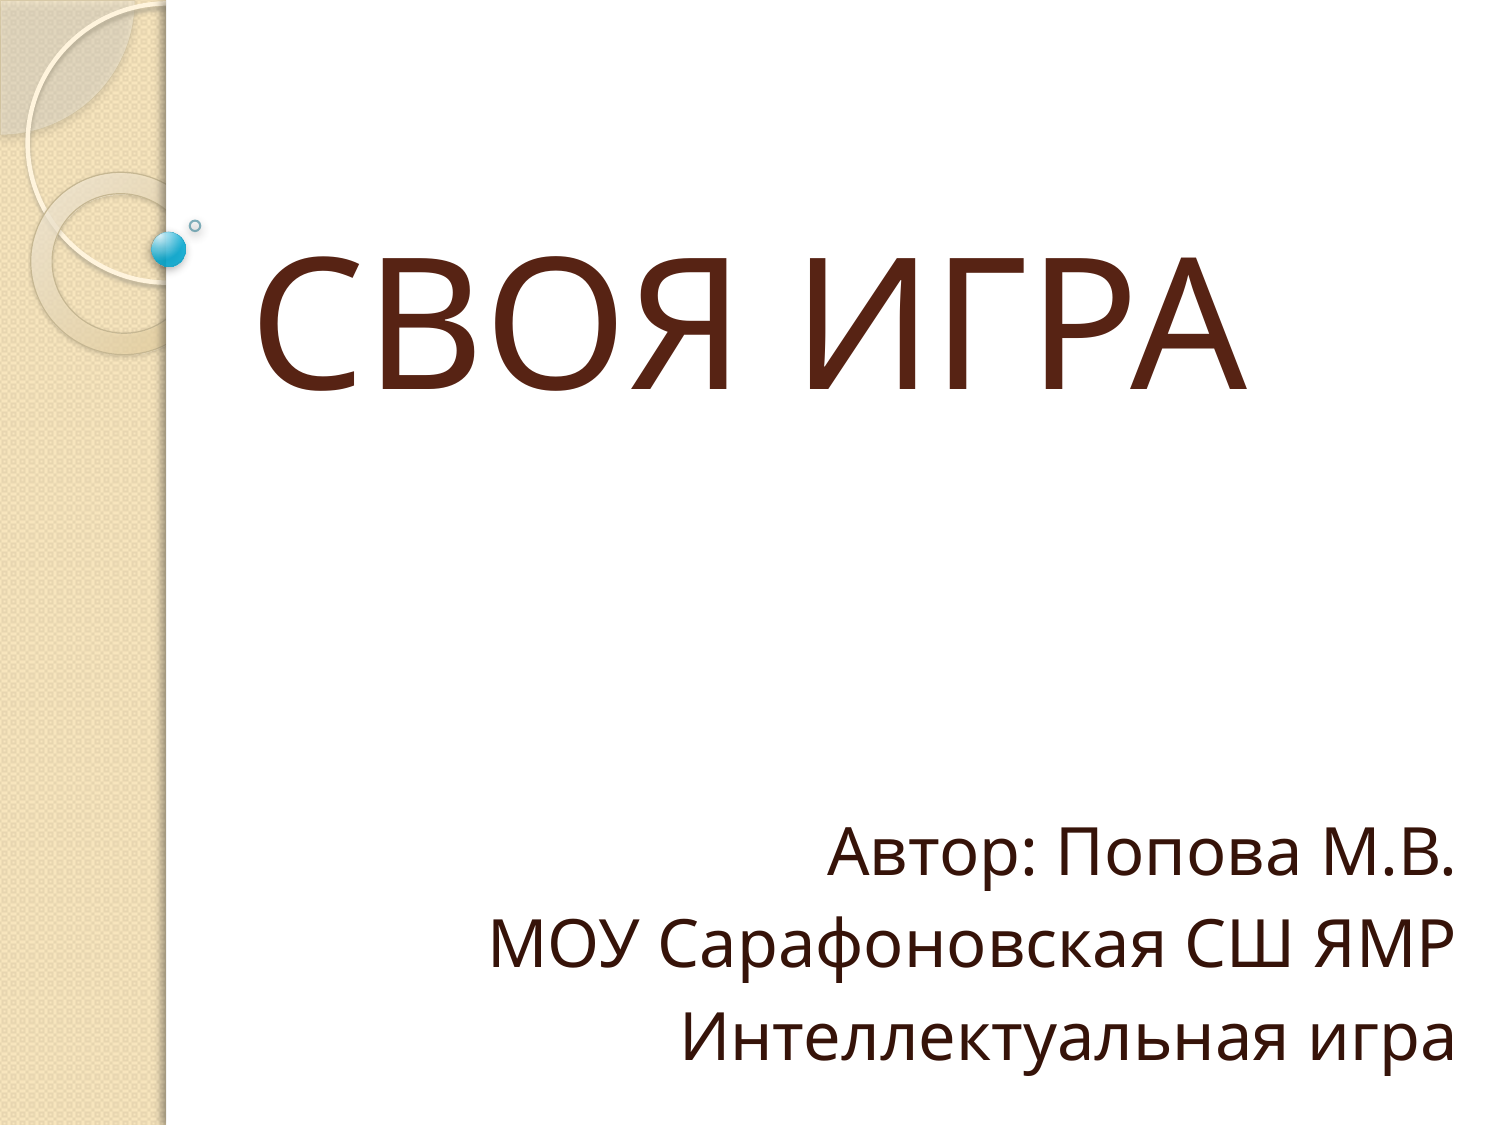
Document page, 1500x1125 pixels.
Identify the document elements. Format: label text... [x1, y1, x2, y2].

title СВОЯ ИГРА [234, 59, 1465, 434]
subtitle Автор: Попова М.В. МОУ Сарафоновская СШ ЯМР Интеллектуальная игра [257, 808, 1473, 1097]
